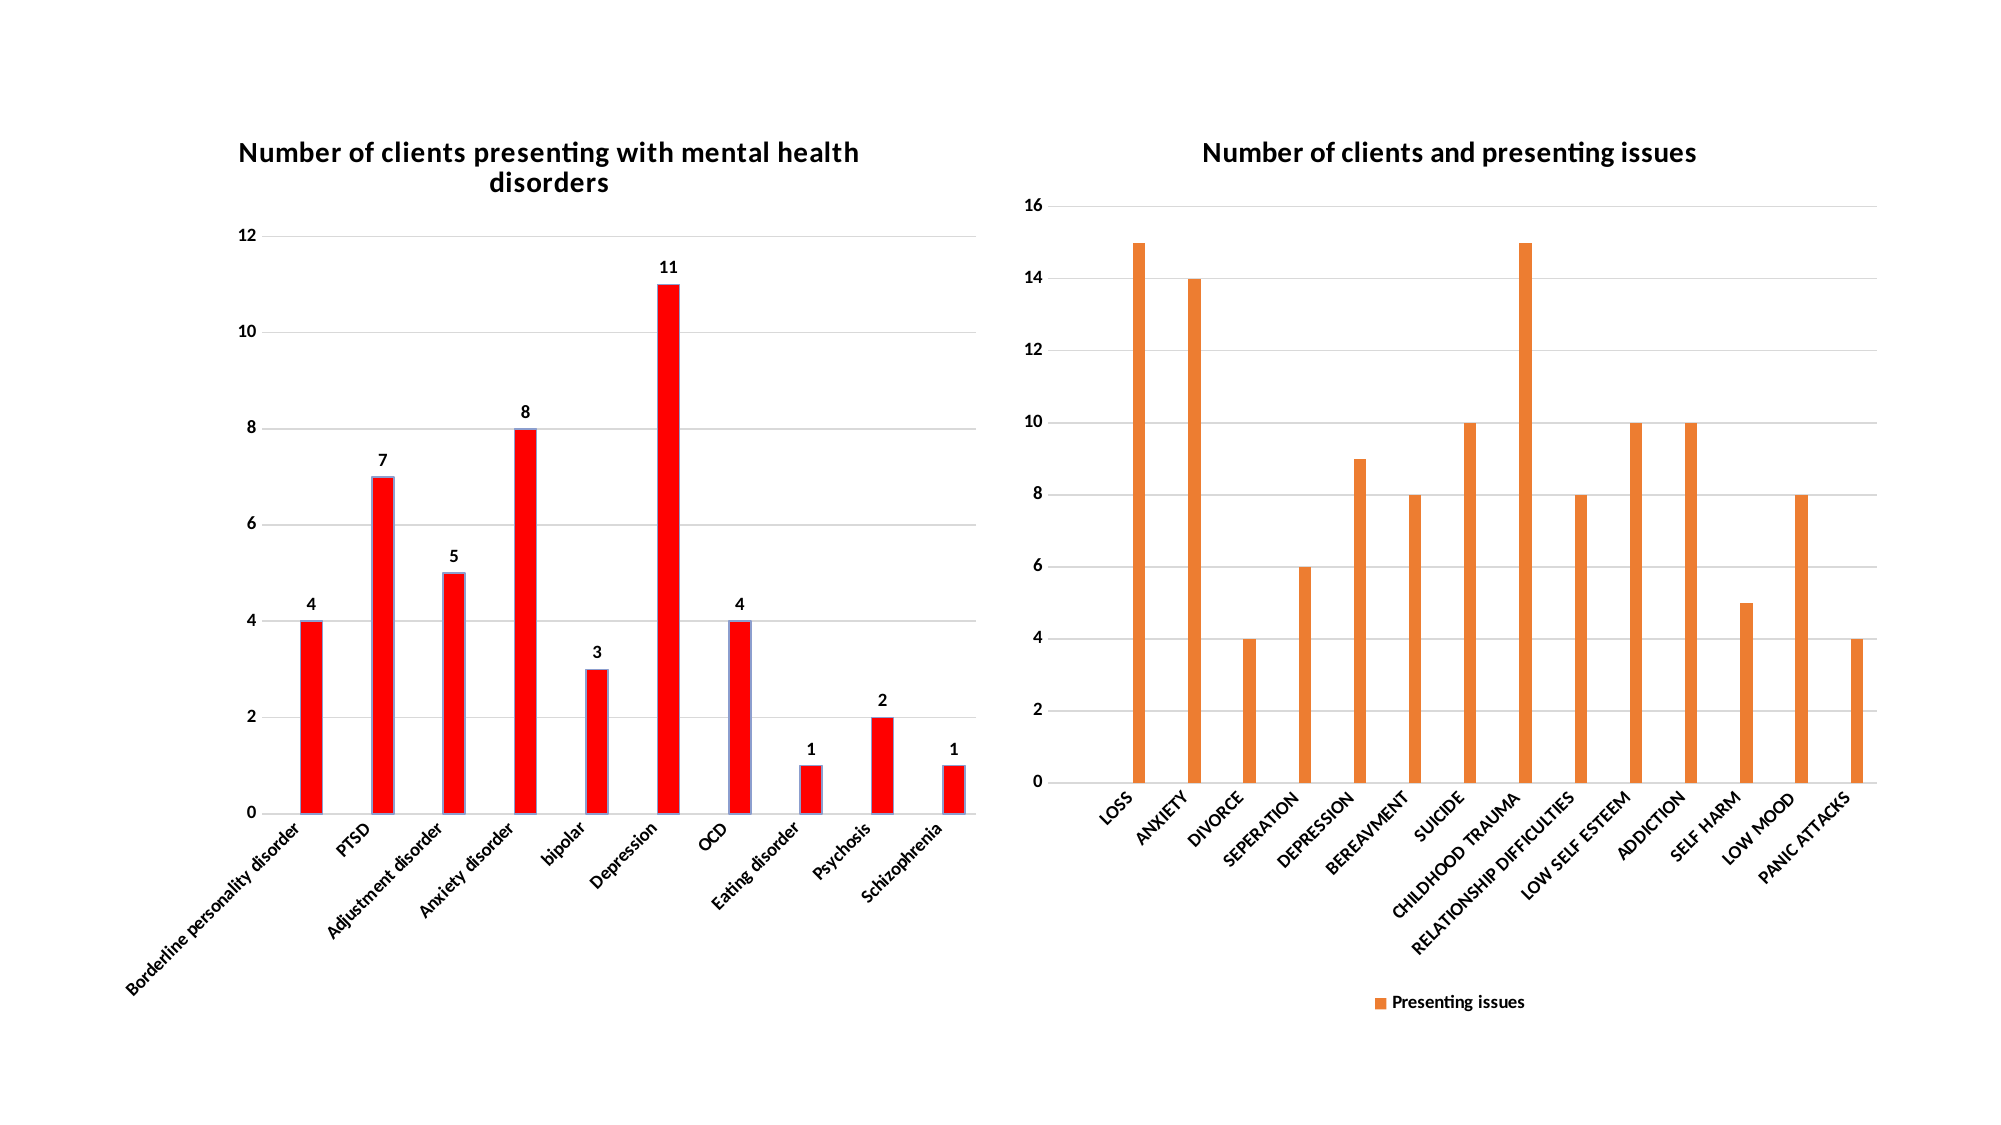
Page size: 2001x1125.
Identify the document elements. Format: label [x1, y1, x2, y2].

chart [1005, 105, 1895, 1020]
chart [105, 105, 994, 1020]
